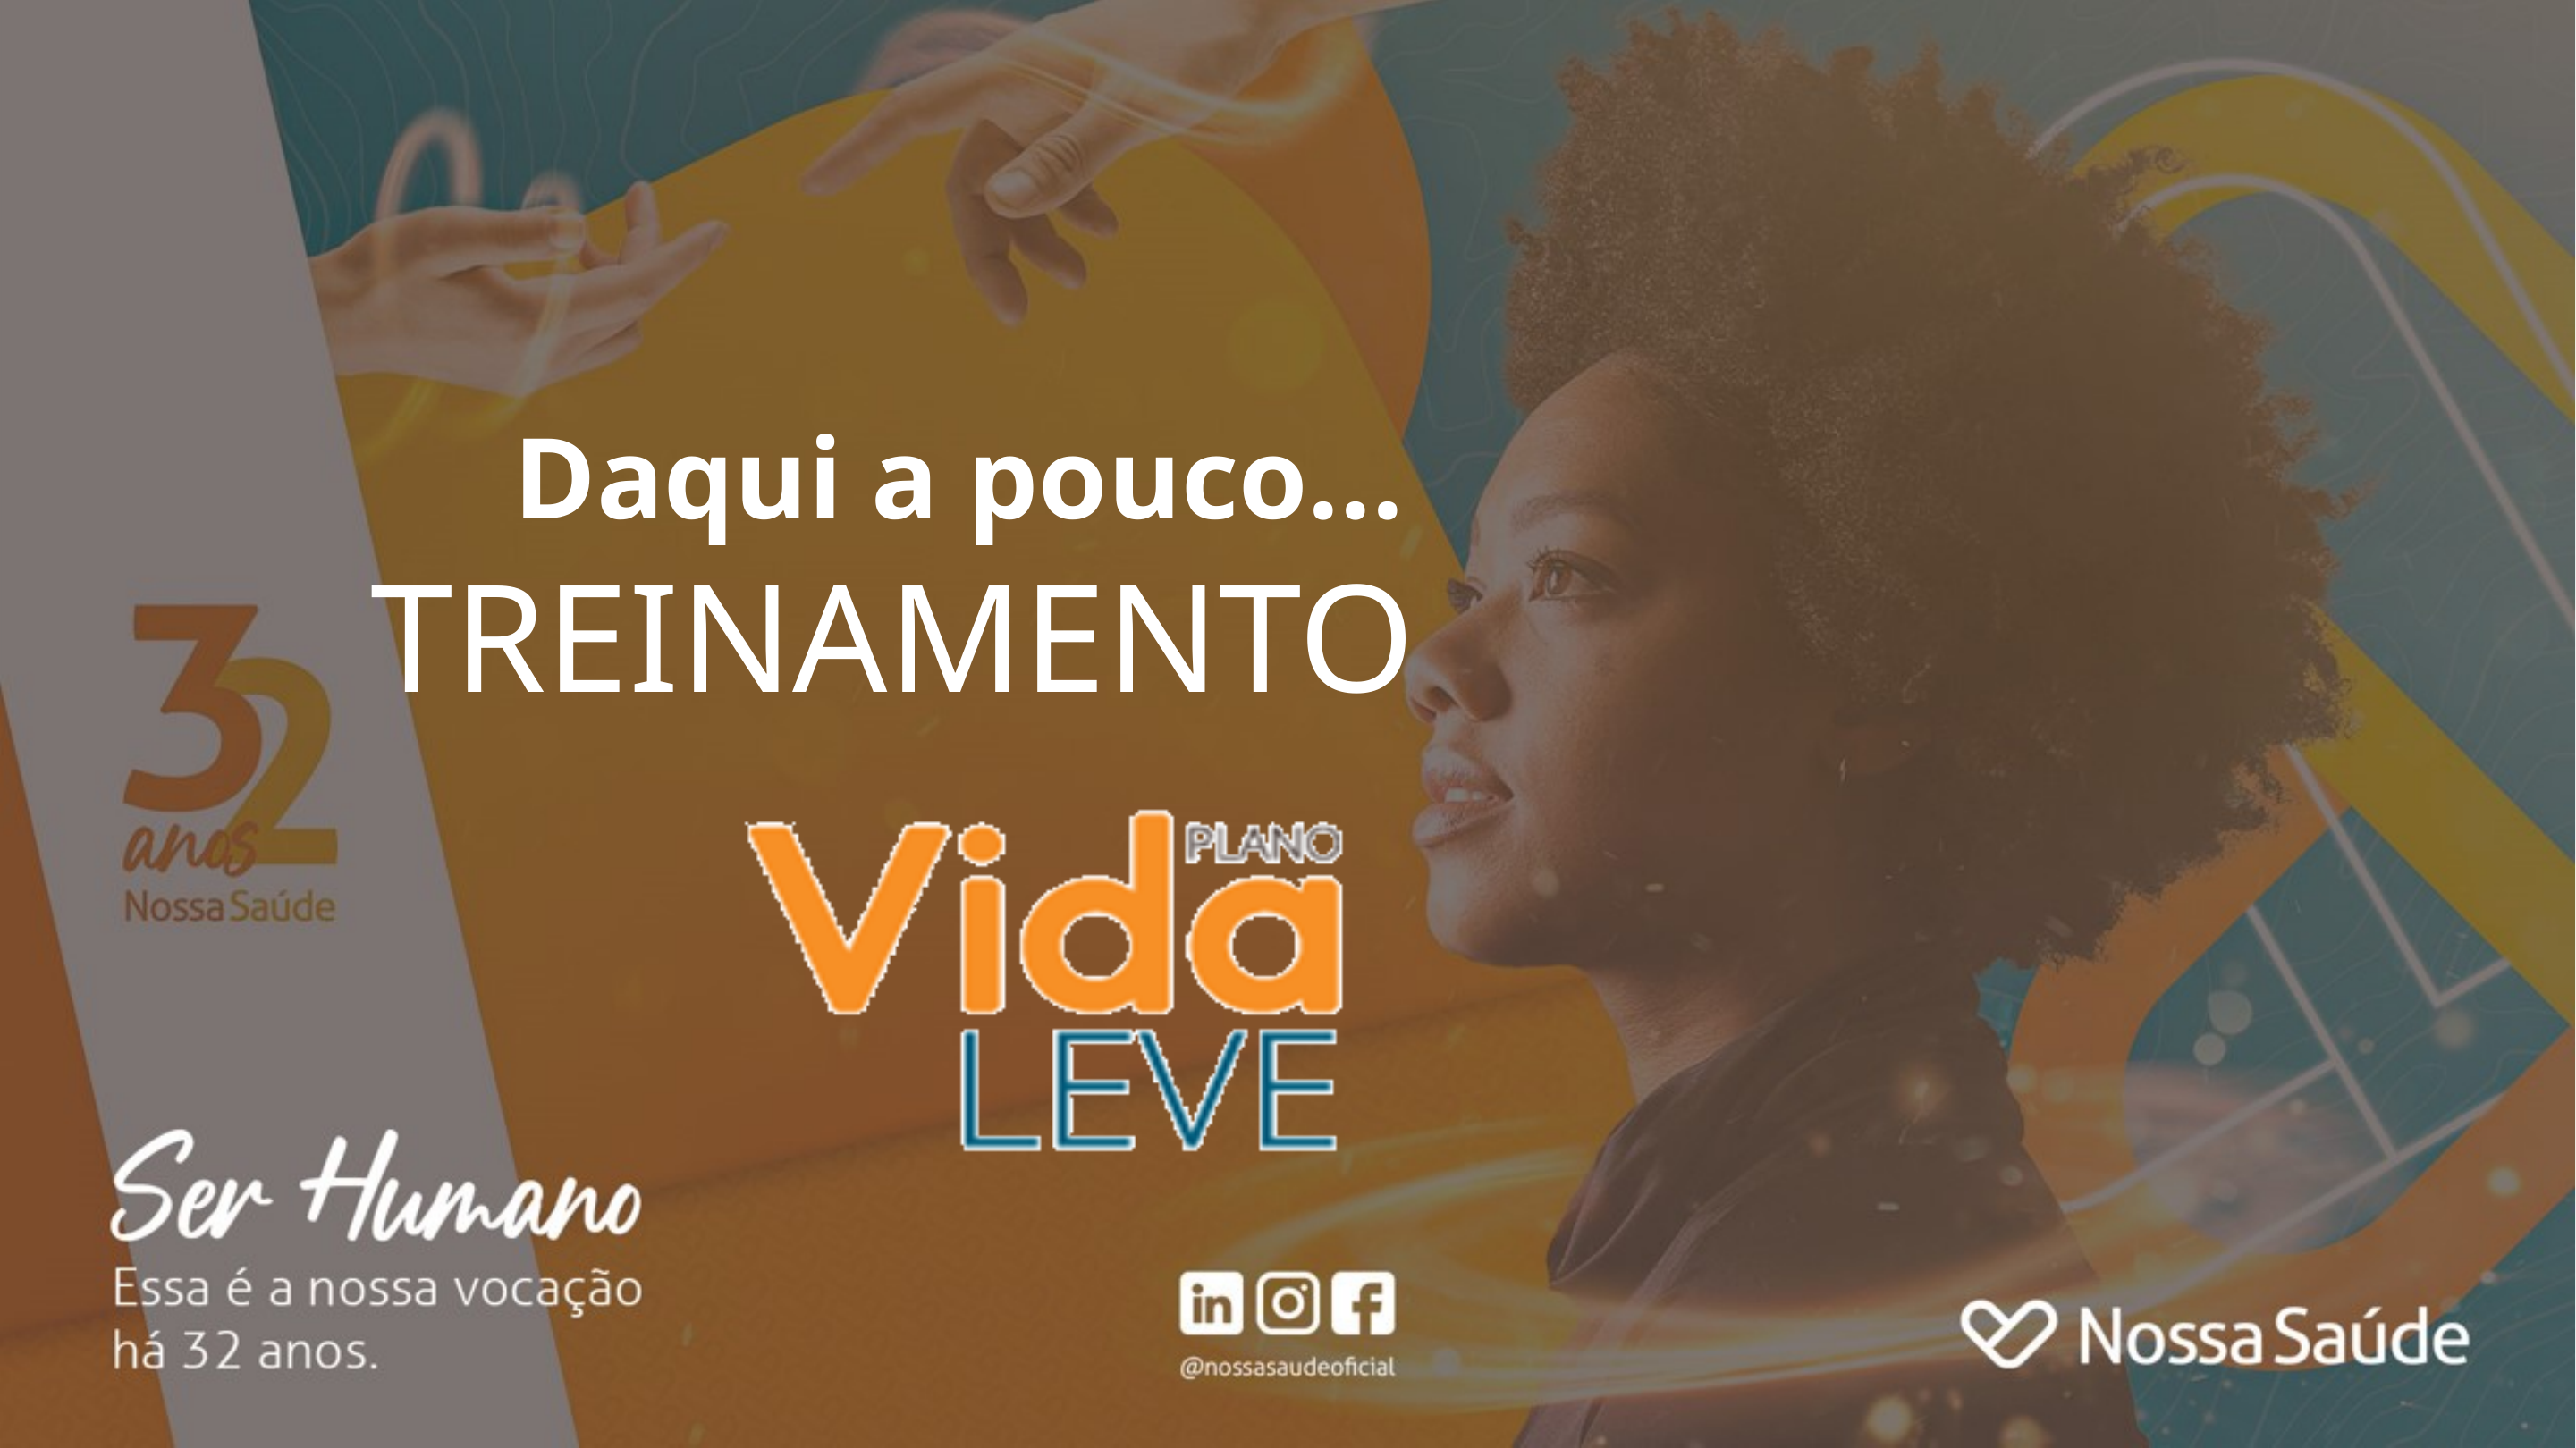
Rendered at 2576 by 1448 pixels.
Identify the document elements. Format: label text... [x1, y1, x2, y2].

text_box TREINAMENTO [0, 454, 2005, 735]
picture [0, 0, 2576, 1448]
text_box Daqui a pouco... [501, 400, 1916, 548]
